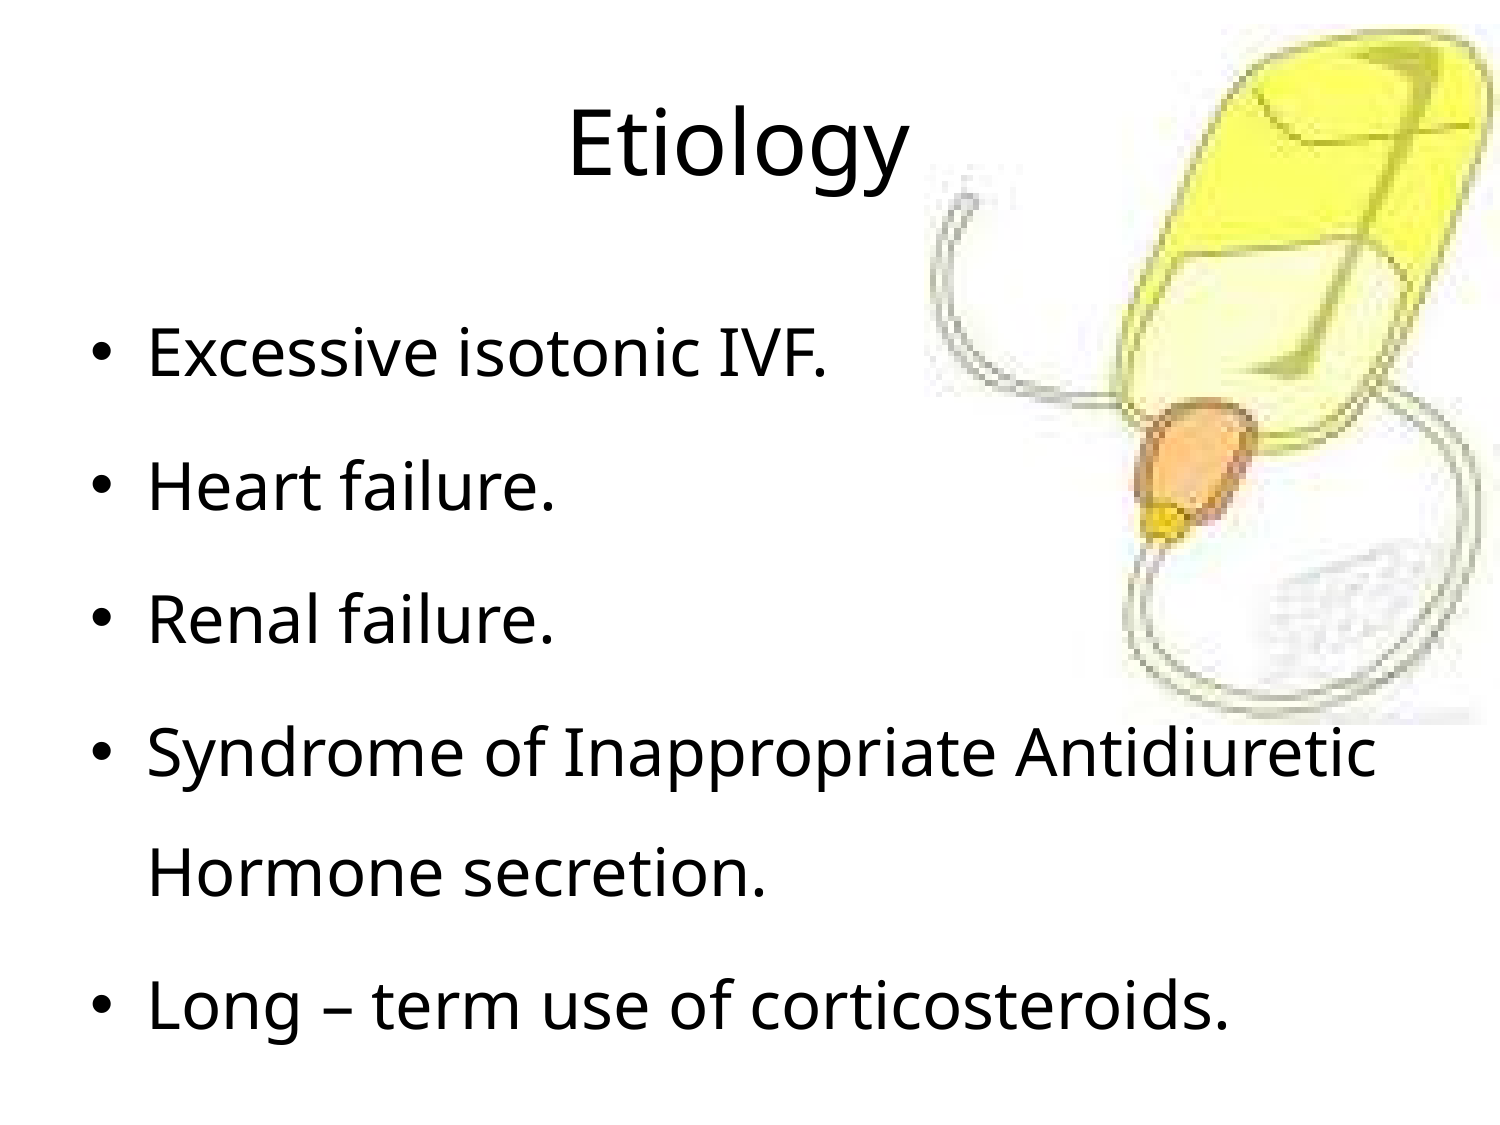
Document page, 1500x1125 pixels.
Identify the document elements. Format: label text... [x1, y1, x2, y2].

title Etiology [75, 45, 919, 233]
picture [924, 24, 1500, 726]
list Excessive isotonic IVF. Heart failure. Renal failure. Syndrome of Inappropriate Antidiuretic Hormone secretion. Long – term use of corticosteroids. [75, 262, 1425, 1088]
